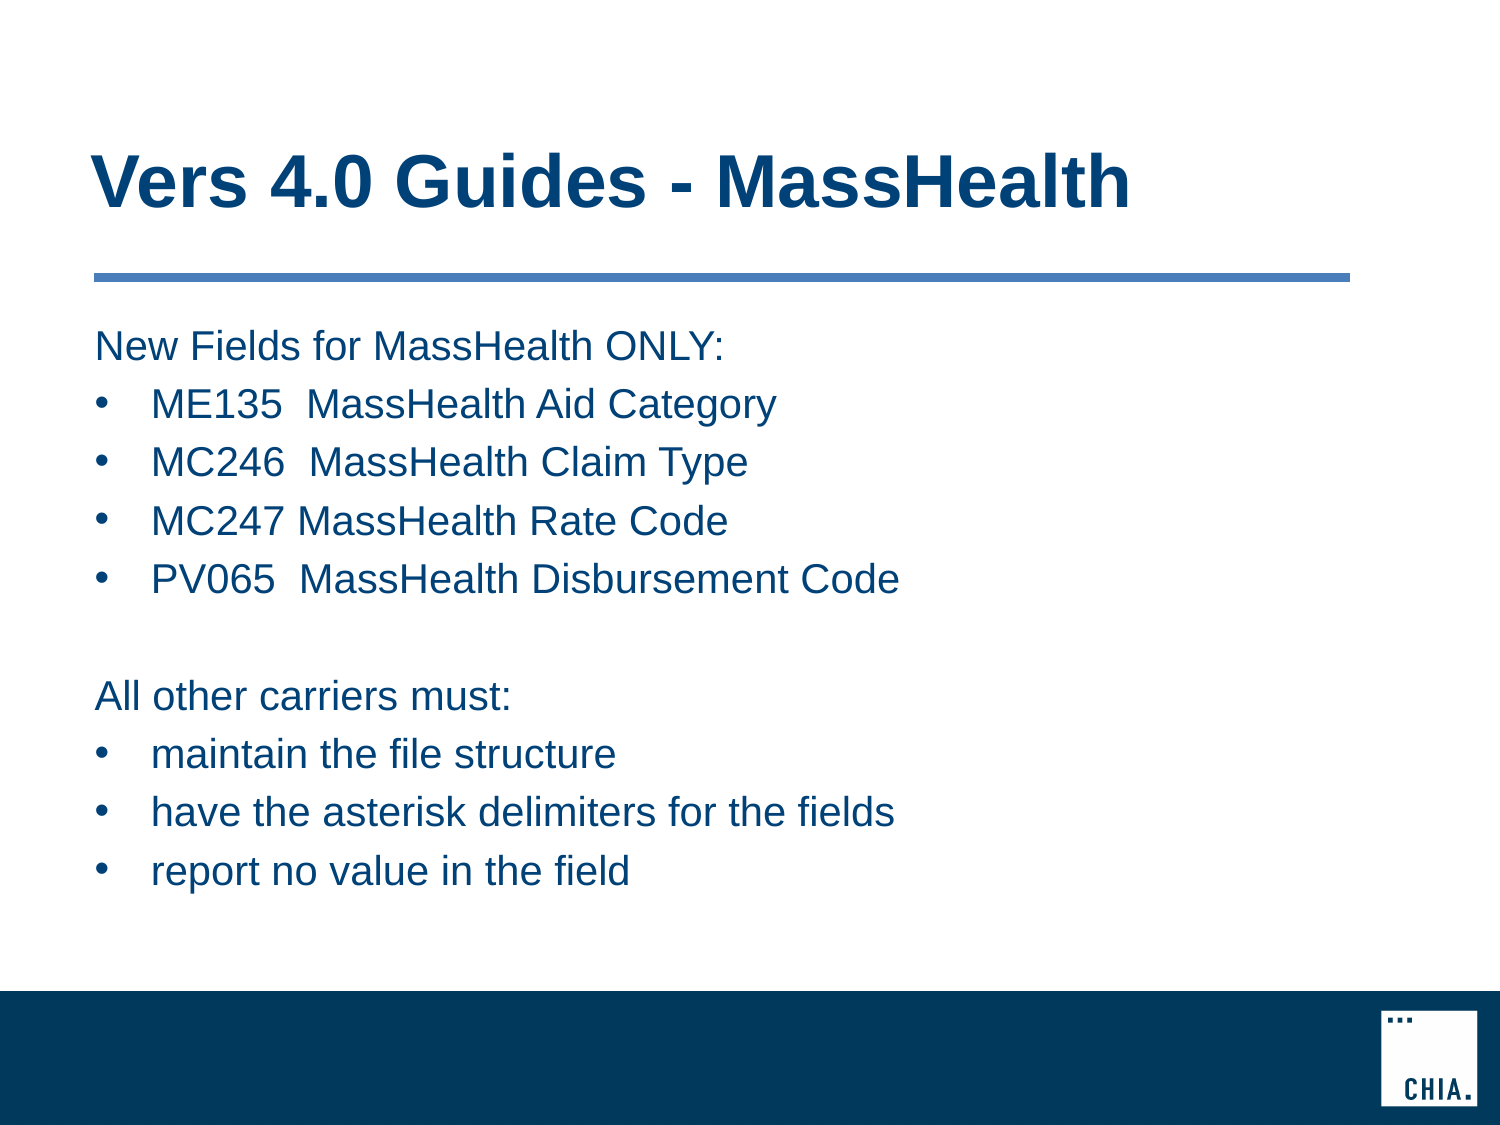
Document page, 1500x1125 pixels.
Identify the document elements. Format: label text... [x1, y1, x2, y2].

title Vers 4.0 Guides - MassHealth [75, 93, 1351, 261]
picture [0, 991, 1500, 1125]
subtitle New Fields for MassHealth ONLY: ME135 MassHealth Aid Category MC246 MassHealth Claim Type MC247 MassHealth Rate Code PV065 MassHealth Disbursement Code All other carriers must: maintain the file structure have the asterisk delimiters for the fields report no value in the field [79, 310, 1353, 987]
